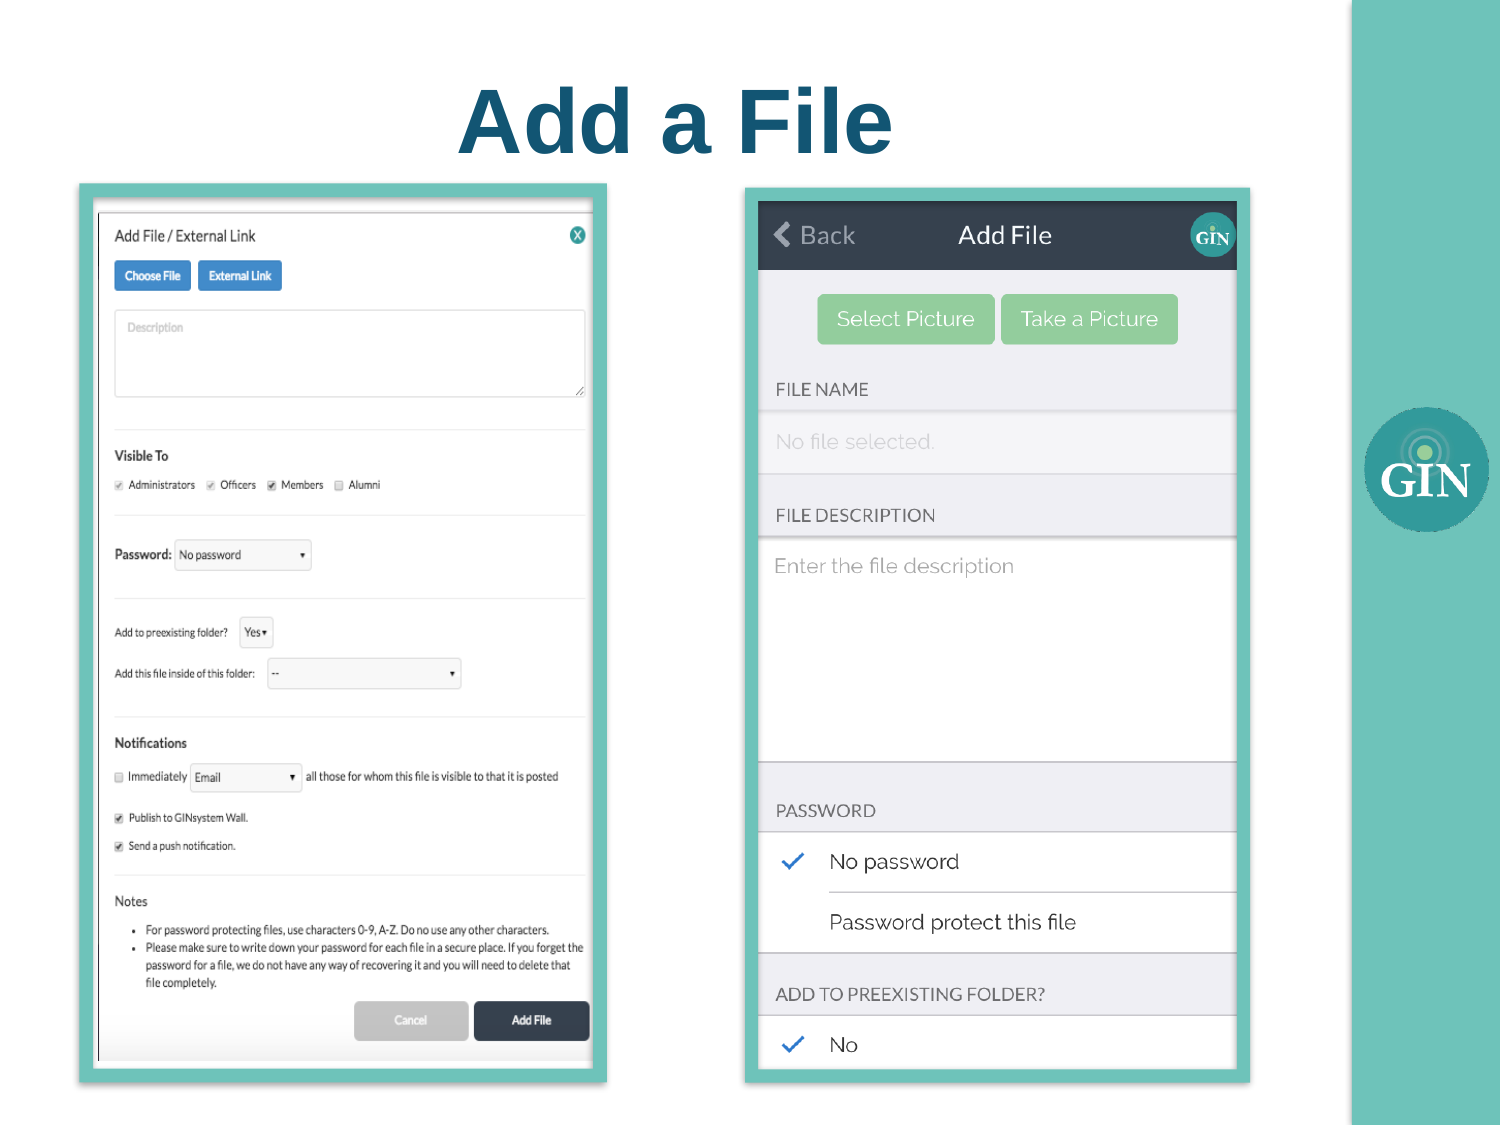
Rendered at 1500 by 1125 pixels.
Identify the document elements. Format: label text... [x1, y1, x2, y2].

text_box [79, 183, 608, 1083]
text_box Add a File [0, 23, 1352, 211]
picture [1364, 406, 1489, 532]
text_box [744, 187, 1251, 1083]
